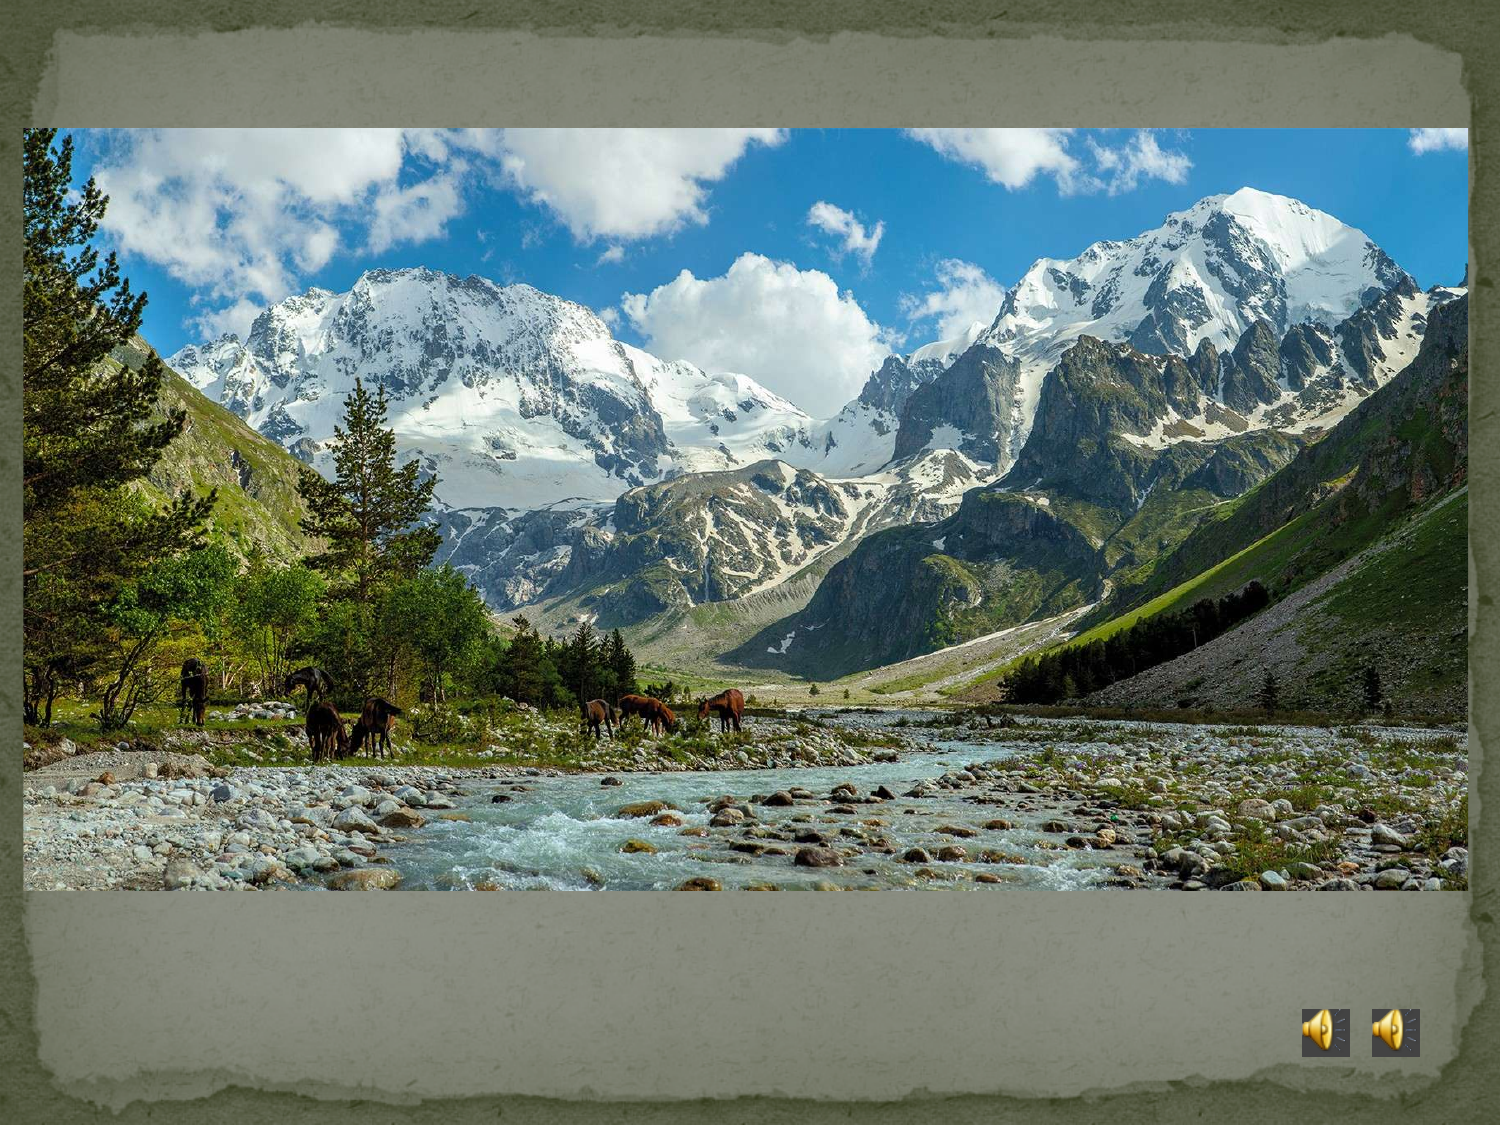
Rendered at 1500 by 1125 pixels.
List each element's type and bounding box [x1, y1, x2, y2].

picture [1301, 1008, 1350, 1057]
picture [1371, 1008, 1421, 1057]
picture [23, 128, 1469, 891]
